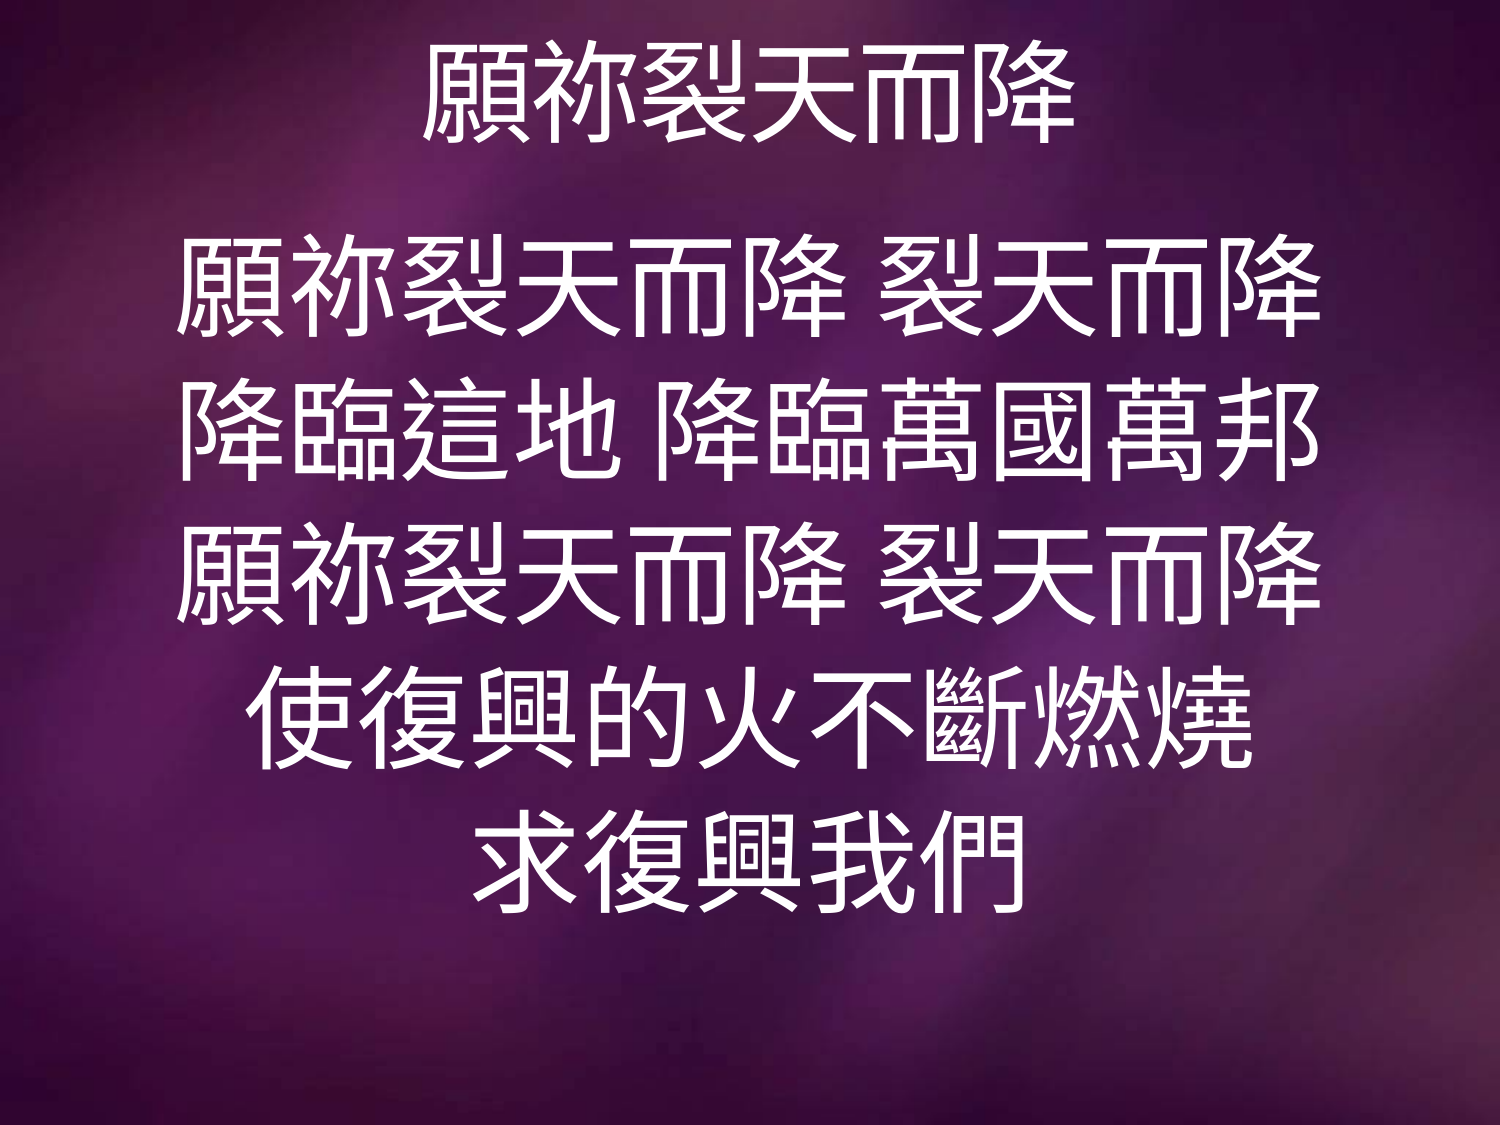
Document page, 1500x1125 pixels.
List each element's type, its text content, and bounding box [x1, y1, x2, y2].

title 願祢裂天而降 [62, 37, 1438, 161]
list 願祢裂天而降 裂天而降 降臨這地 降臨萬國萬邦 願祢裂天而降 裂天而降 使復興的火不斷燃燒 求復興我們 [62, 231, 1438, 954]
picture [0, 0, 1500, 1125]
